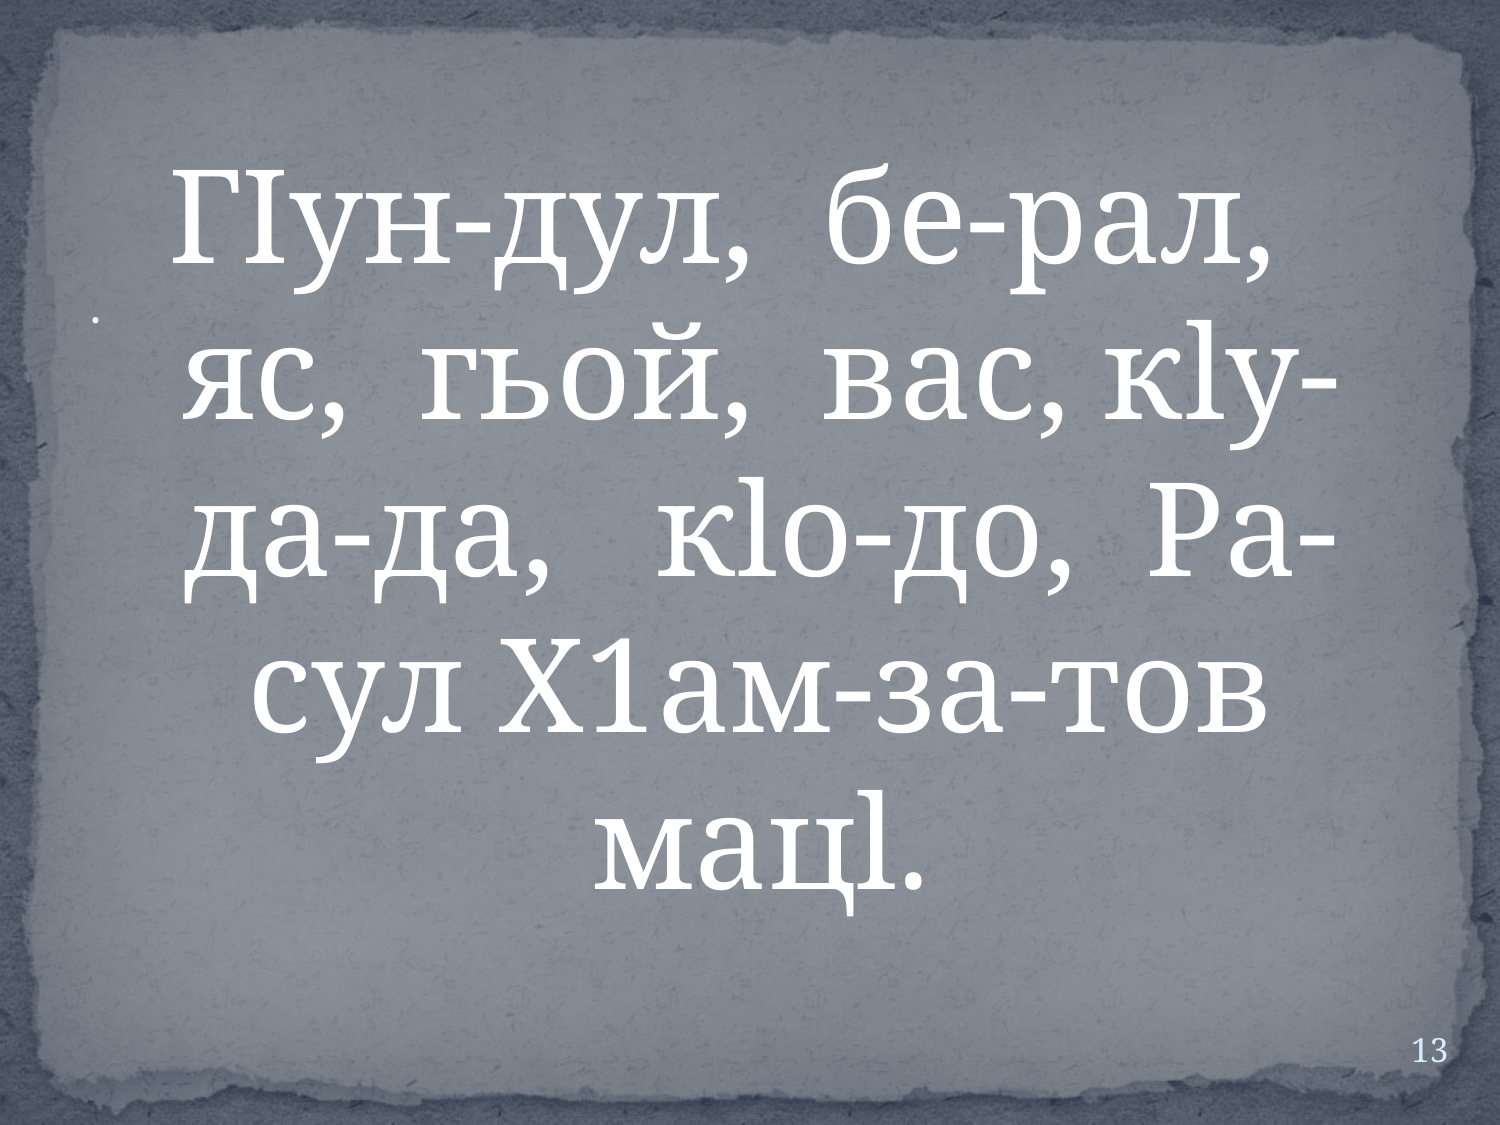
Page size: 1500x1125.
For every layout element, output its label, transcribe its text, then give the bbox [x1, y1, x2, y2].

title . [74, 45, 1425, 340]
slide_number 13 [1379, 1014, 1480, 1089]
list ГIун-дул, бе-рал, яс, гьой, вас, кlу-да-да, кlо-до, Ра-сул Х1ам-за-тов мацl. [64, 125, 1415, 929]
